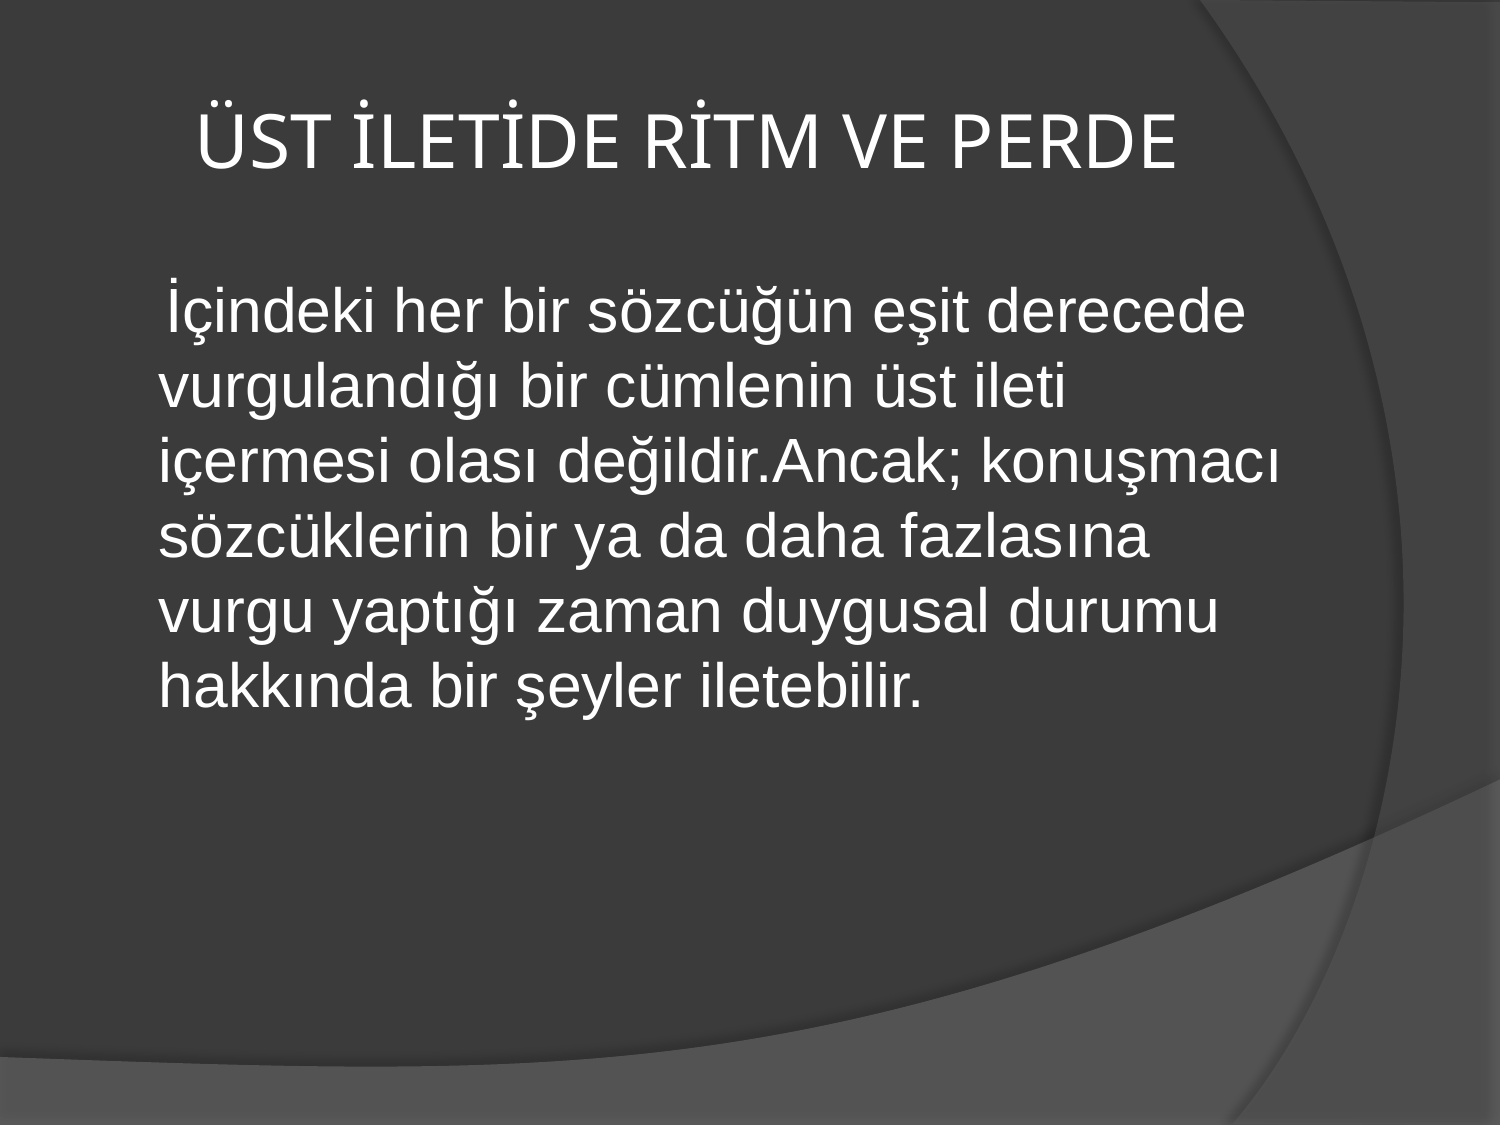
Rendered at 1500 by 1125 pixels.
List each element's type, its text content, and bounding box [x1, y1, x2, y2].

title ÜST İLETİDE RİTM VE PERDE [74, 44, 1301, 233]
list İçindeki her bir sözcüğün eşit derecede vurgulandığı bir cümlenin üst ileti içermesi olası değildir.Ancak; konuşmacı sözcüklerin bir ya da daha fazlasına vurgu yaptığı zaman duygusal durumu hakkında bir şeyler iletebilir. [74, 262, 1301, 1006]
